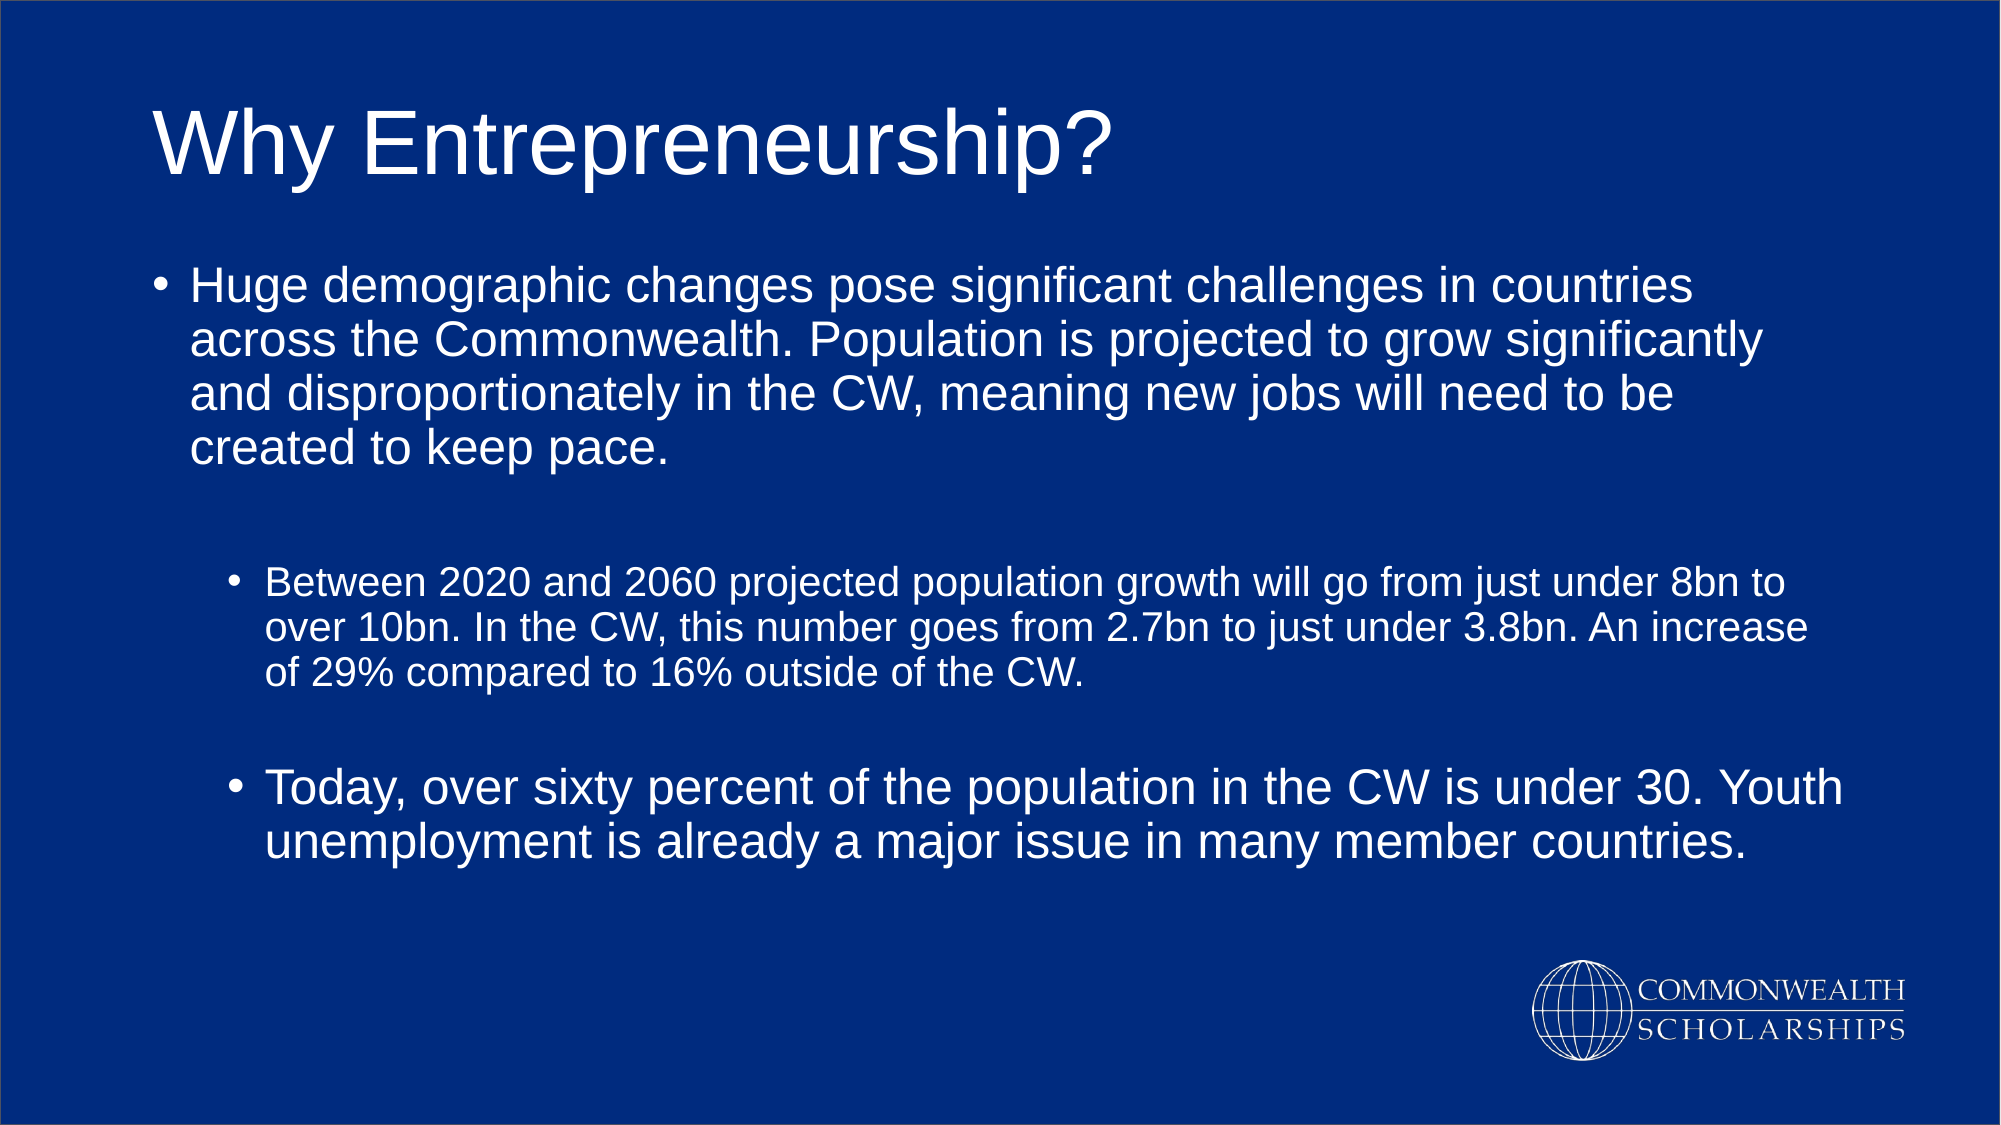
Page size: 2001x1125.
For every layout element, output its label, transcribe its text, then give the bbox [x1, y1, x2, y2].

text_box Huge demographic changes pose significant challenges in countries across the Commonwealth. Population is projected to grow significantly and disproportionately in the CW, meaning new jobs will need to be created to keep pace. Between 2020 and 2060 projected population growth will go from just under 8bn to over 10bn. In the CW, this number goes from 2.7bn to just under 3.8bn. An increase of 29% compared to 16% outside of the CW. Today, over sixty percent of the population in the CW is under 30. Youth unemployment is already a major issue in many member countries. [137, 252, 1863, 941]
text_box Why Entrepreneurship? [137, 87, 1863, 252]
picture [1532, 960, 1905, 1061]
